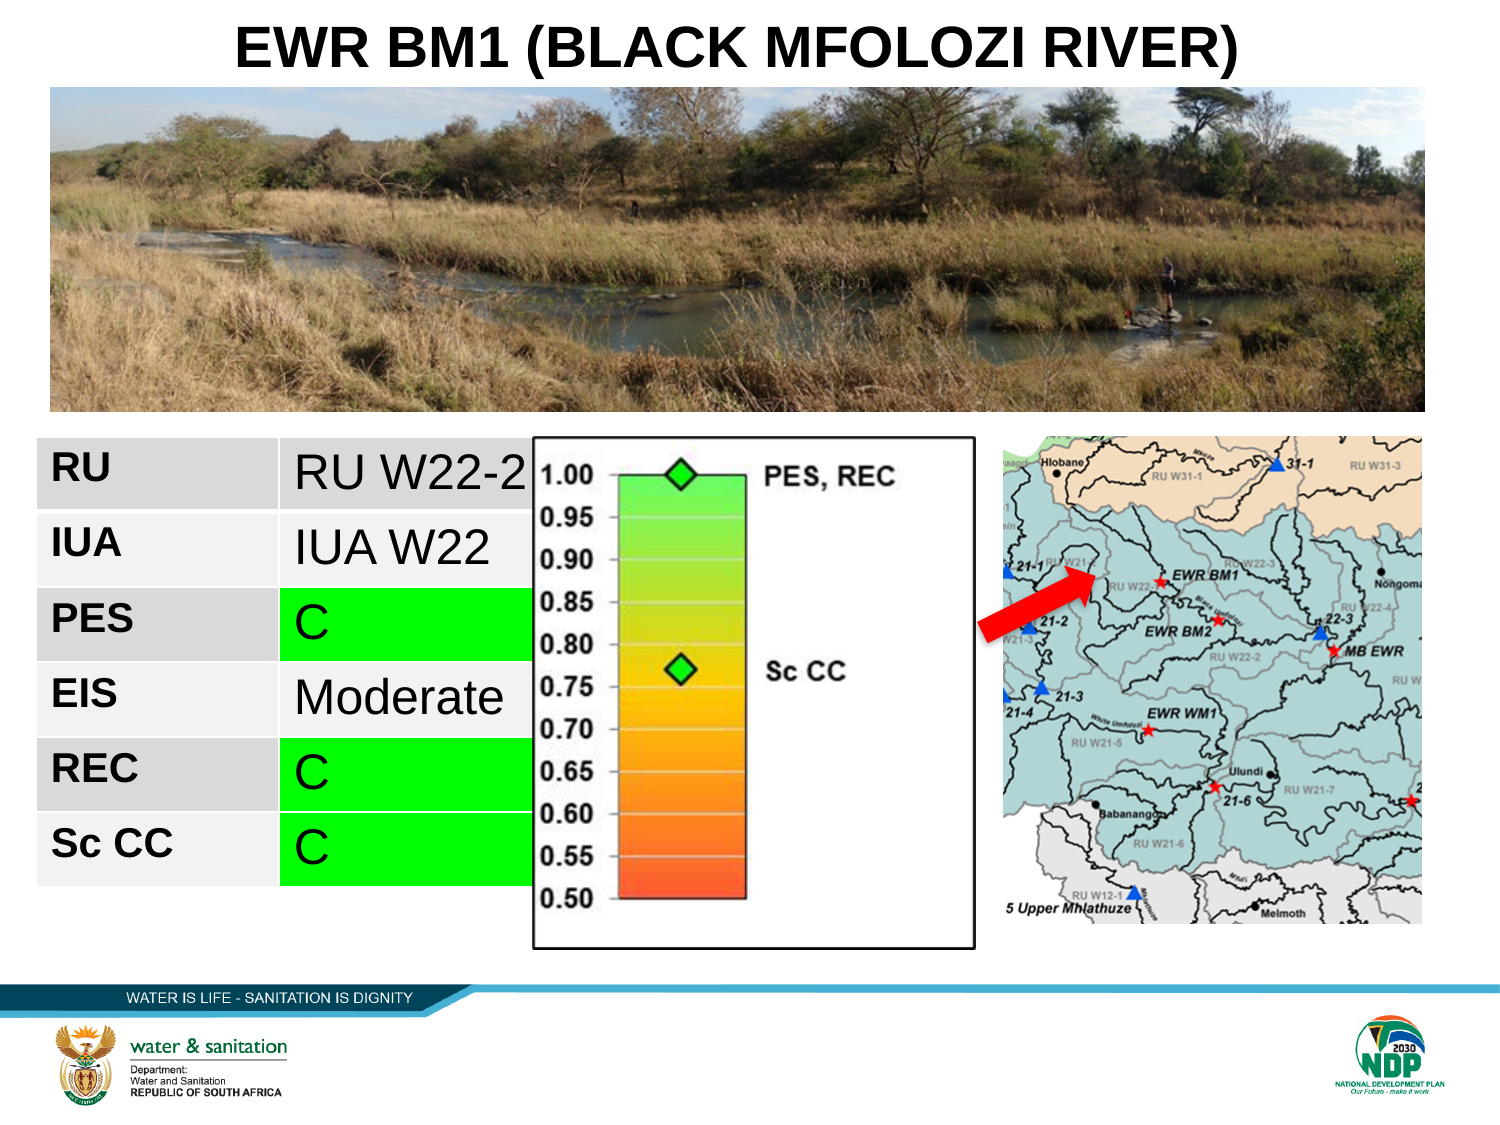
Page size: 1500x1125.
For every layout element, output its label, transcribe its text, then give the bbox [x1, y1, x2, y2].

text_box [980, 611, 997, 644]
table_cell Sc CC [37, 813, 278, 886]
table_cell IUA W22 [280, 514, 527, 586]
table_cell PES [37, 588, 278, 661]
table_cell IUA [37, 514, 278, 586]
table_cell C [280, 588, 527, 661]
table_header RU [37, 438, 278, 509]
picture [0, 436, 1500, 1122]
table_header RU W22-2 [280, 438, 528, 509]
table_cell Moderate [280, 663, 527, 736]
table_cell REC [37, 738, 278, 811]
table_cell C [280, 813, 527, 886]
picture [49, 87, 1426, 413]
table_cell EIS [37, 663, 278, 736]
text_box EWR BM1 (BLACK MFOLOZI RIVER) [50, 1, 1425, 86]
table_cell C [280, 738, 527, 811]
